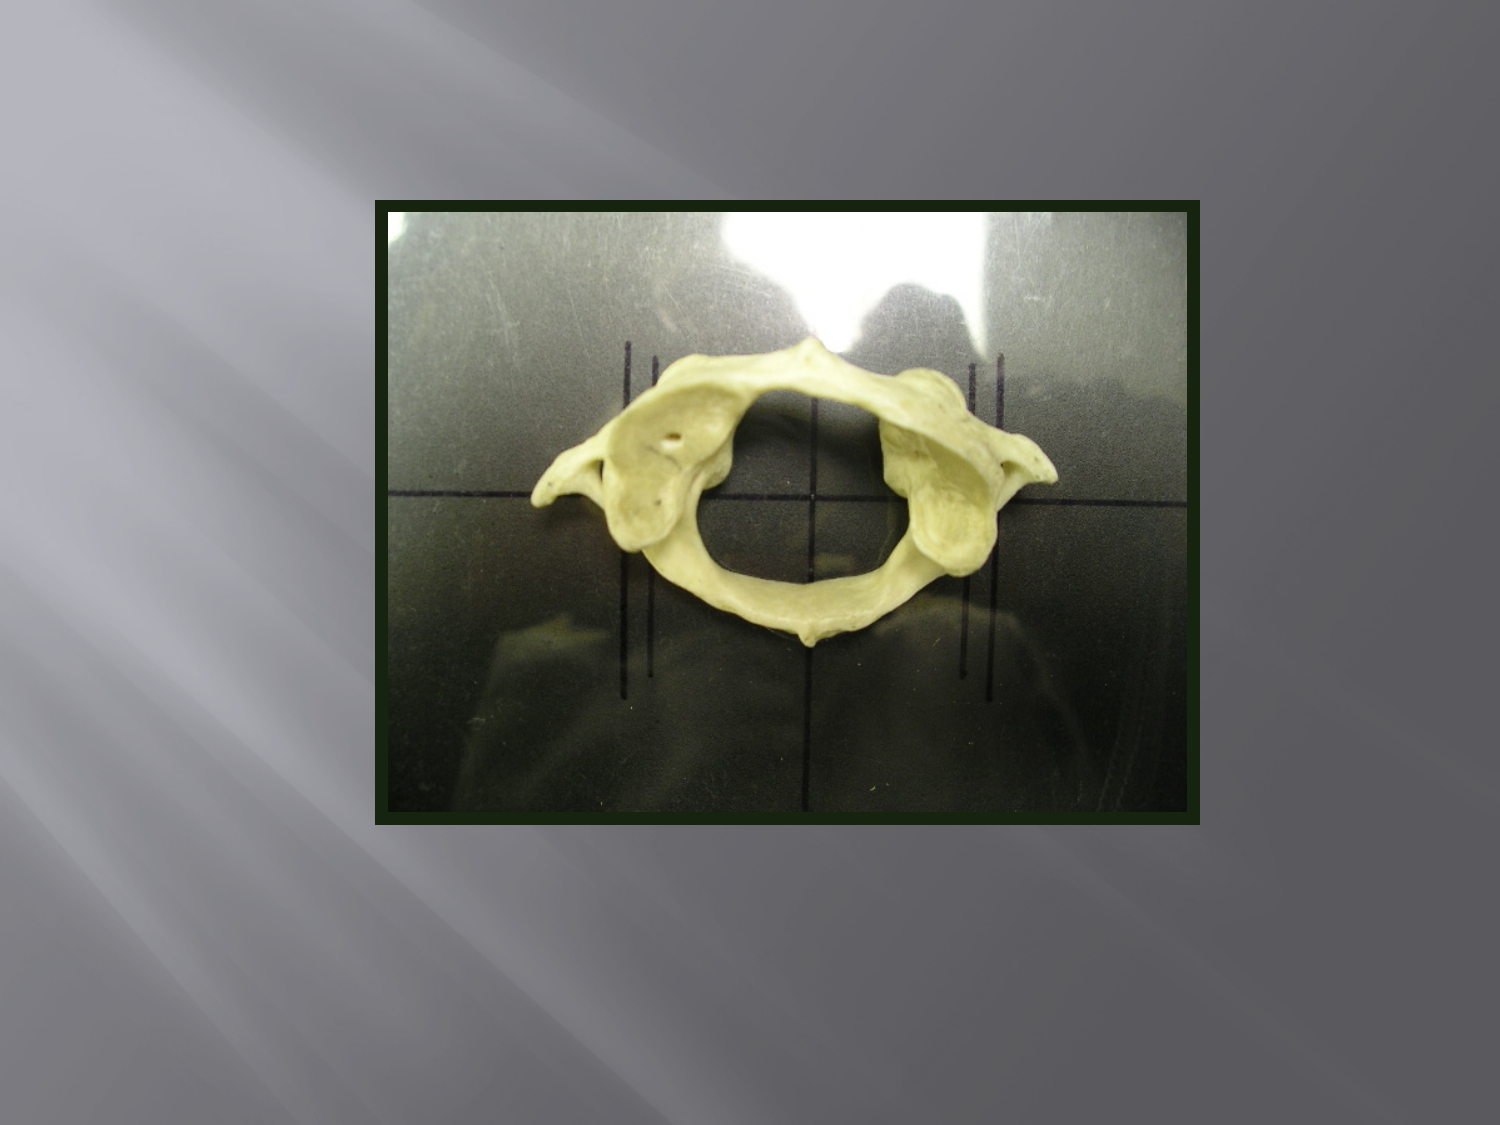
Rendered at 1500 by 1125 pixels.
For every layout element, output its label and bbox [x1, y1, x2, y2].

picture [387, 212, 1188, 813]
